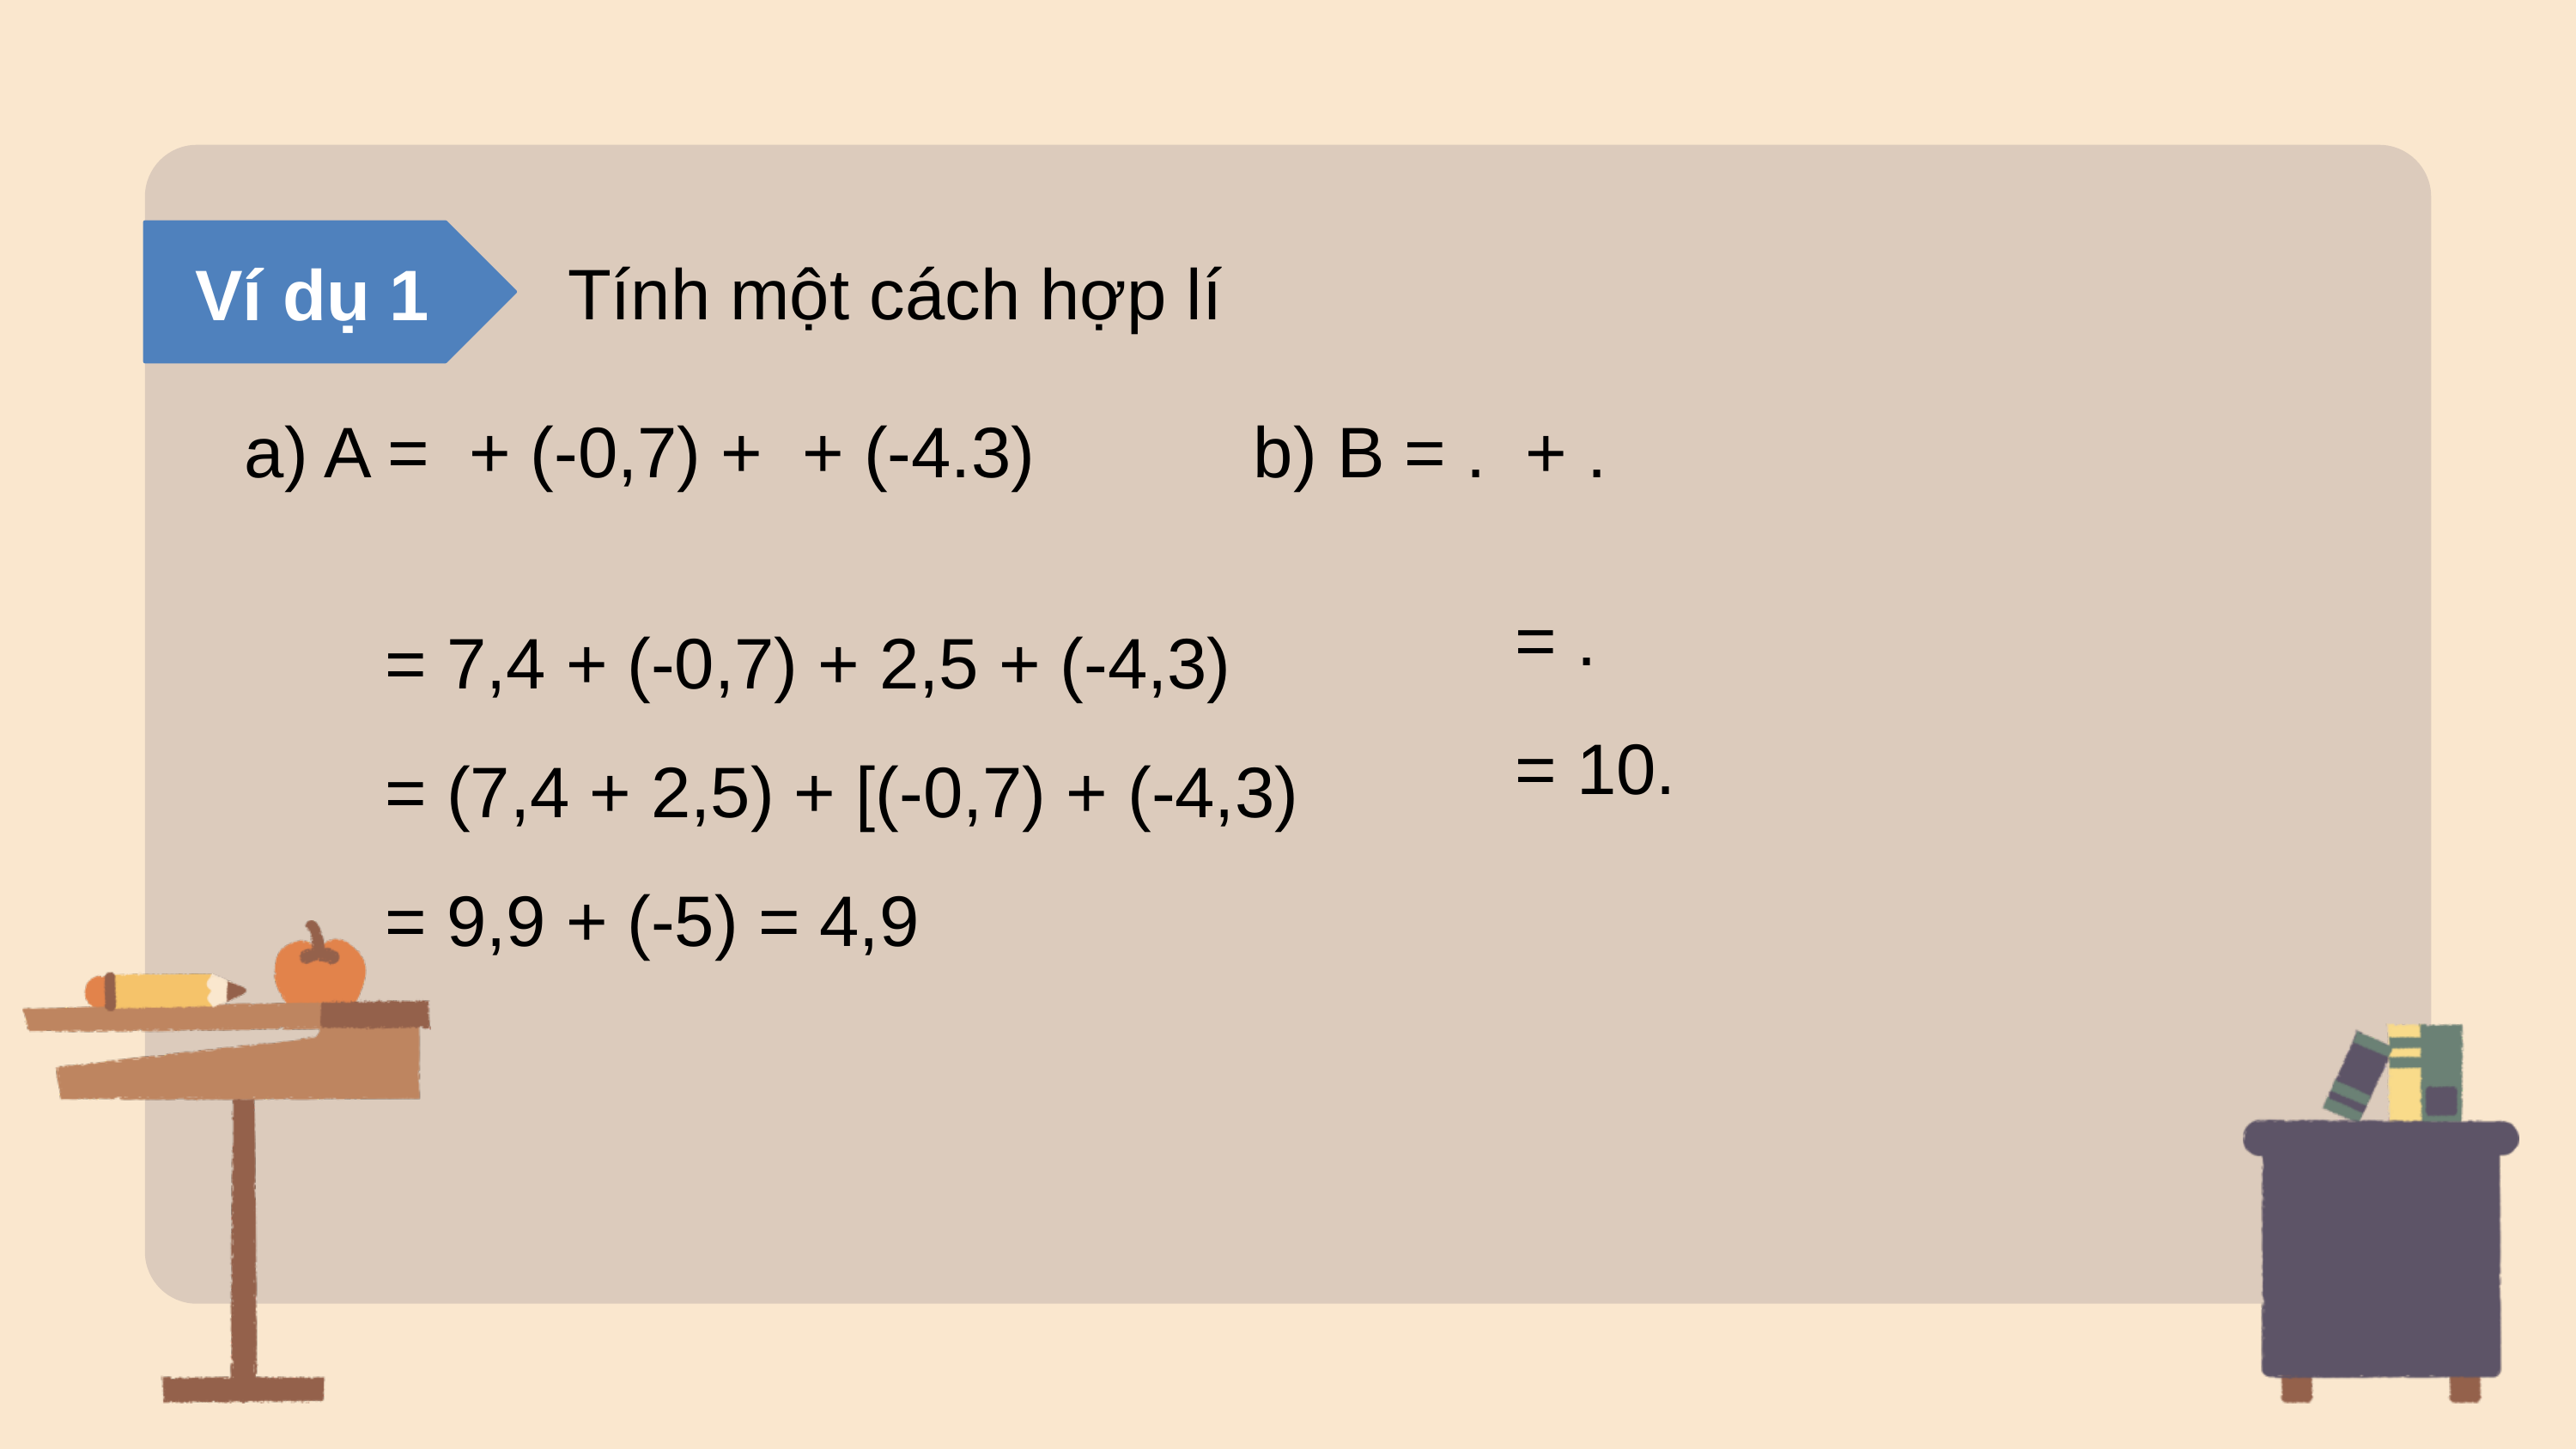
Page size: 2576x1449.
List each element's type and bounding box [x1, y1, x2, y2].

text_box [144, 144, 2432, 1304]
picture [2243, 1022, 2519, 1404]
picture [22, 919, 432, 1404]
